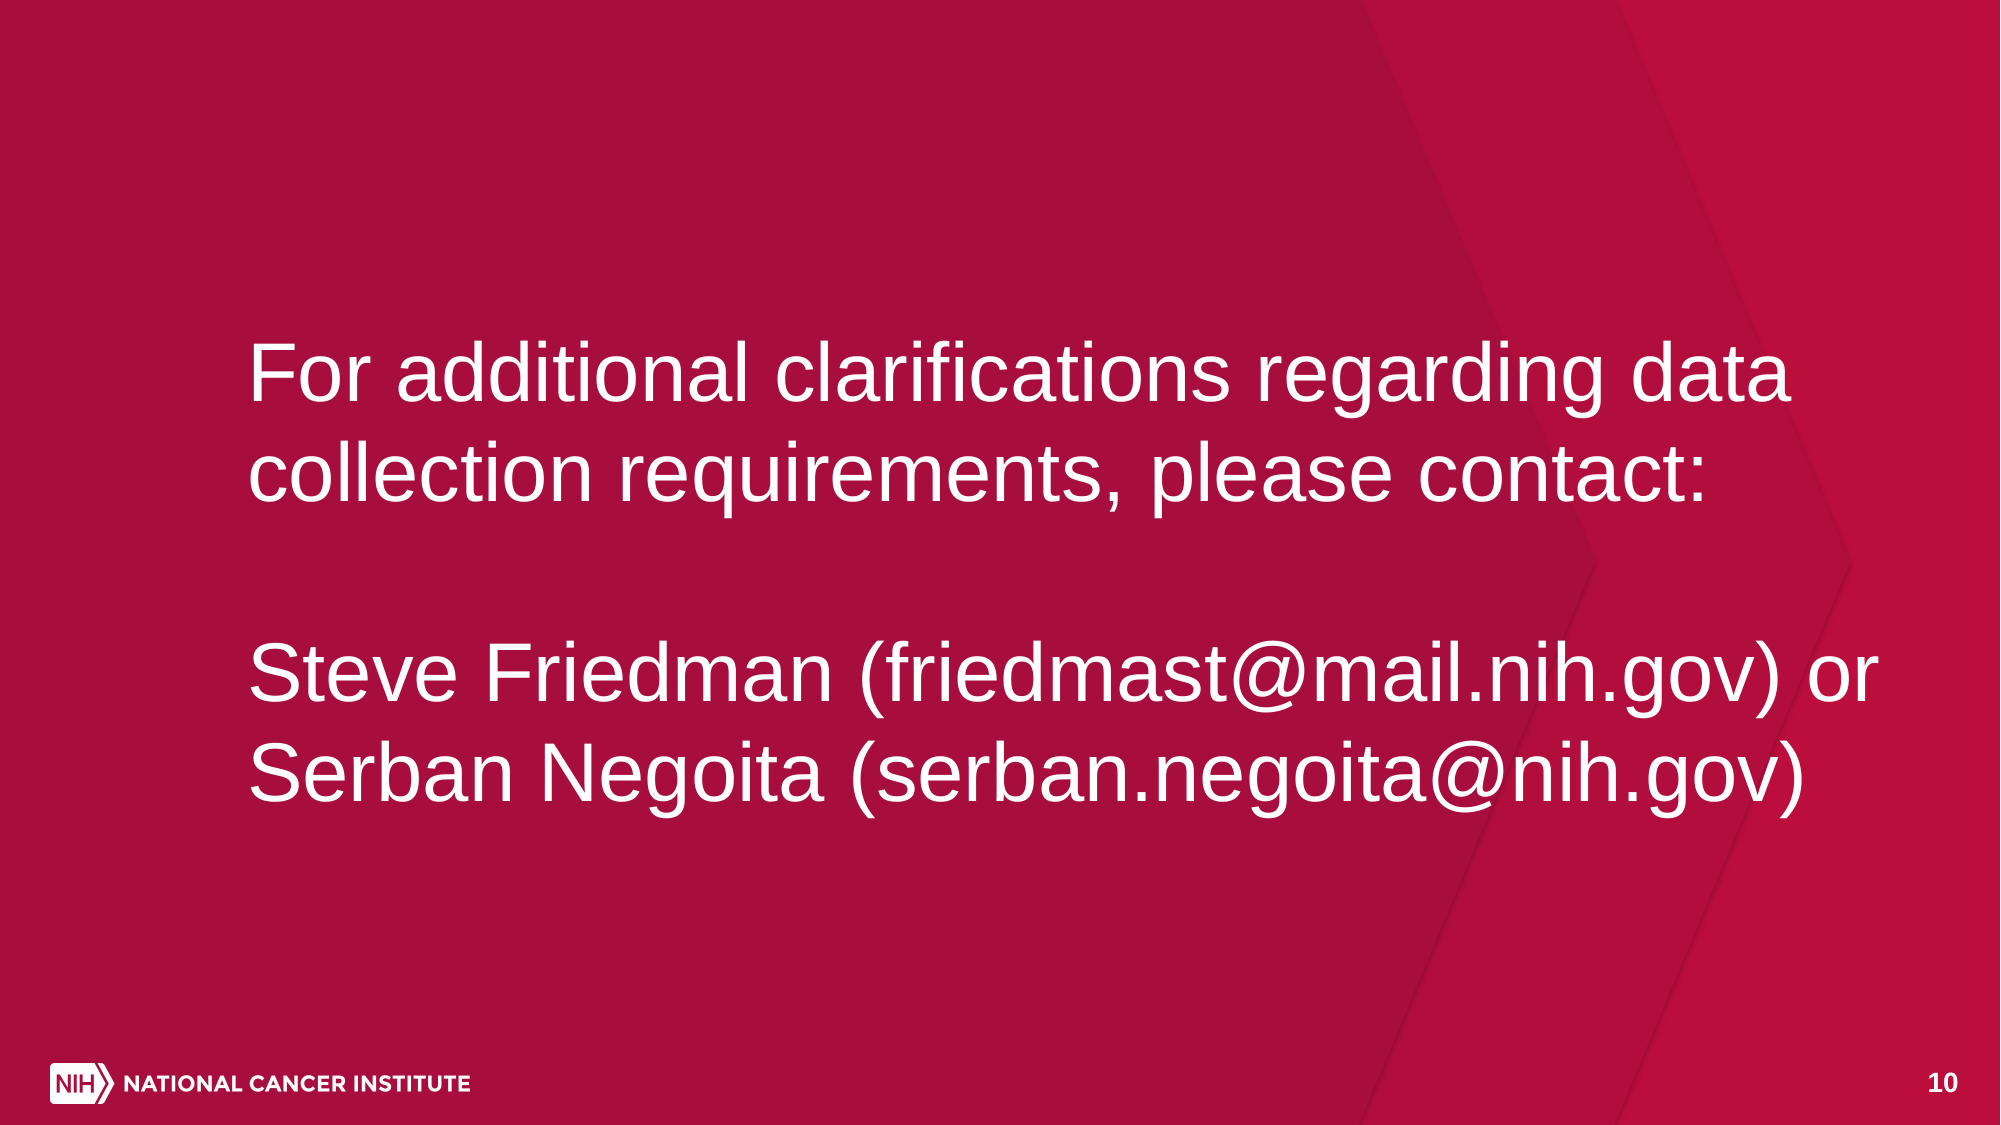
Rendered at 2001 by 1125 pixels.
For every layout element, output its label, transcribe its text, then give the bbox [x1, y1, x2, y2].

picture [50, 1063, 470, 1104]
title For additional clarifications regarding data collection requirements, please contact: Steve Friedman (friedmast@mail.nih.gov) or Serban Negoita (serban.negoita@nih.gov) [247, 317, 2000, 809]
